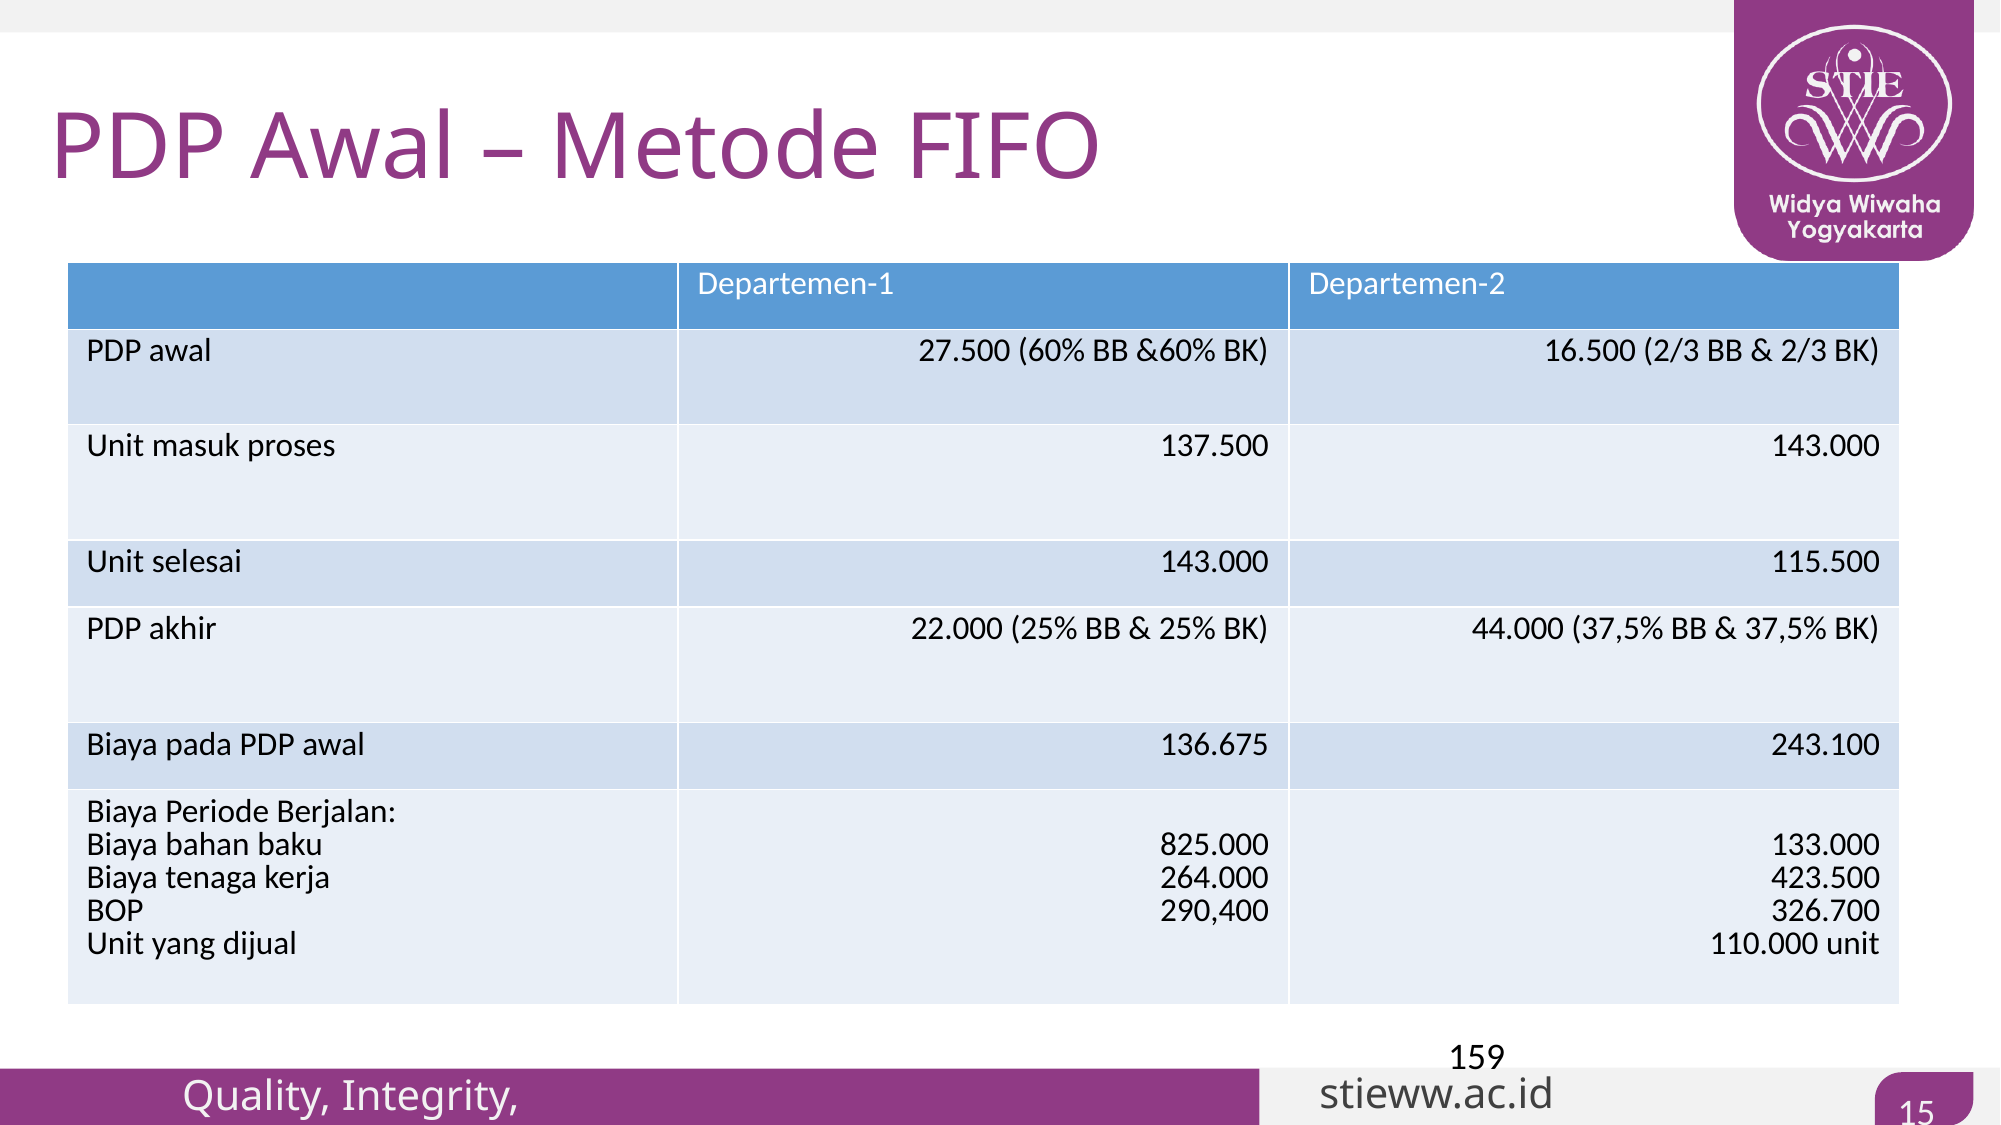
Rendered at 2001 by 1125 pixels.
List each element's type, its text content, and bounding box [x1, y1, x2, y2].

table_cell 143.000 [679, 541, 1288, 606]
table_cell PDP akhir [68, 608, 677, 722]
table_cell 136.675 [679, 723, 1288, 789]
table_cell 133.000 423.500 326.700 110.000 unit [1290, 790, 1899, 1004]
table_cell 16.500 (2/3 BB & 2/3 BK) [1290, 330, 1899, 424]
table_cell PDP awal [68, 330, 677, 424]
table_cell 44.000 (37,5% BB & 37,5% BK) [1290, 608, 1899, 722]
table_cell 243.100 [1290, 723, 1899, 789]
table_header [68, 263, 677, 329]
table_header Departemen-2 [1290, 263, 1899, 329]
table_cell Biaya pada PDP awal [68, 723, 677, 789]
table_cell Biaya Periode Berjalan: Biaya bahan baku Biaya tenaga kerja BOP Unit yang dijual [68, 790, 677, 1004]
table_cell 22.000 (25% BB & 25% BK) [679, 608, 1288, 722]
table_header Departemen-1 [679, 263, 1288, 329]
title PDP Awal – Metode FIFO [34, 66, 1702, 232]
picture [1734, 0, 1974, 261]
table_cell 143.000 [1290, 425, 1899, 539]
table_cell Unit masuk proses [68, 425, 677, 539]
slide_number 159 [1433, 1024, 1900, 1100]
table_cell 137.500 [679, 425, 1288, 539]
table_cell 825.000 264.000 290,400 [679, 790, 1288, 1004]
table_cell 115.500 [1290, 541, 1899, 606]
table_cell 27.500 (60% BB &60% BK) [679, 330, 1288, 424]
table_cell Unit selesai [68, 541, 677, 606]
